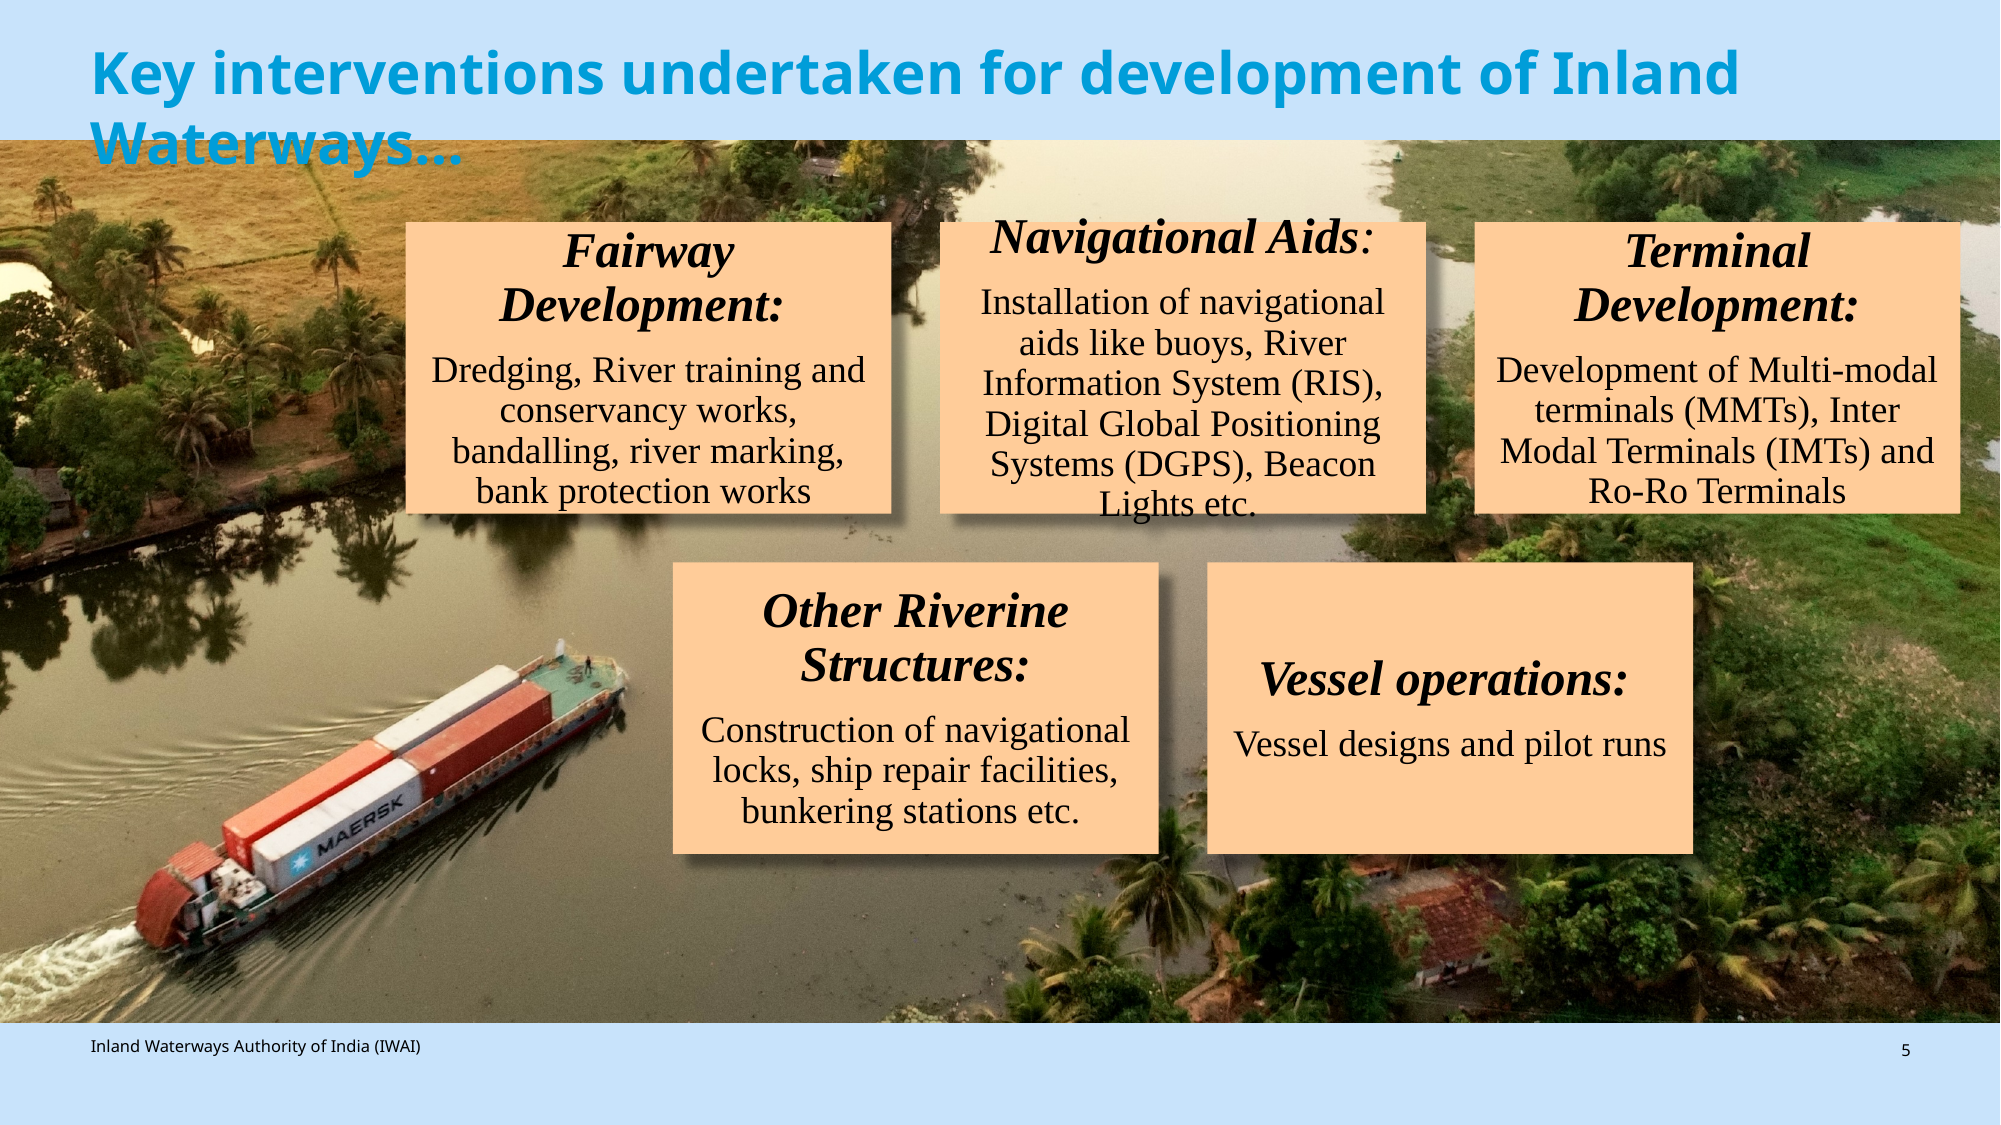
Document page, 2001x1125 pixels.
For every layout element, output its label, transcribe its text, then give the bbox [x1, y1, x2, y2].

text_box Key interventions undertaken for development of Inland Waterways… [90, 36, 1966, 140]
picture [0, 140, 2000, 1023]
picture [279, 140, 284, 151]
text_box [405, 147, 1961, 930]
picture [158, 150, 168, 158]
picture [219, 140, 229, 144]
picture [365, 140, 372, 151]
picture [300, 140, 305, 150]
text_box Inland Waterways Authority of India (IWAI) [90, 1036, 819, 1057]
picture [128, 140, 133, 151]
text_box 5 [1846, 1039, 1966, 1060]
picture [329, 150, 339, 157]
